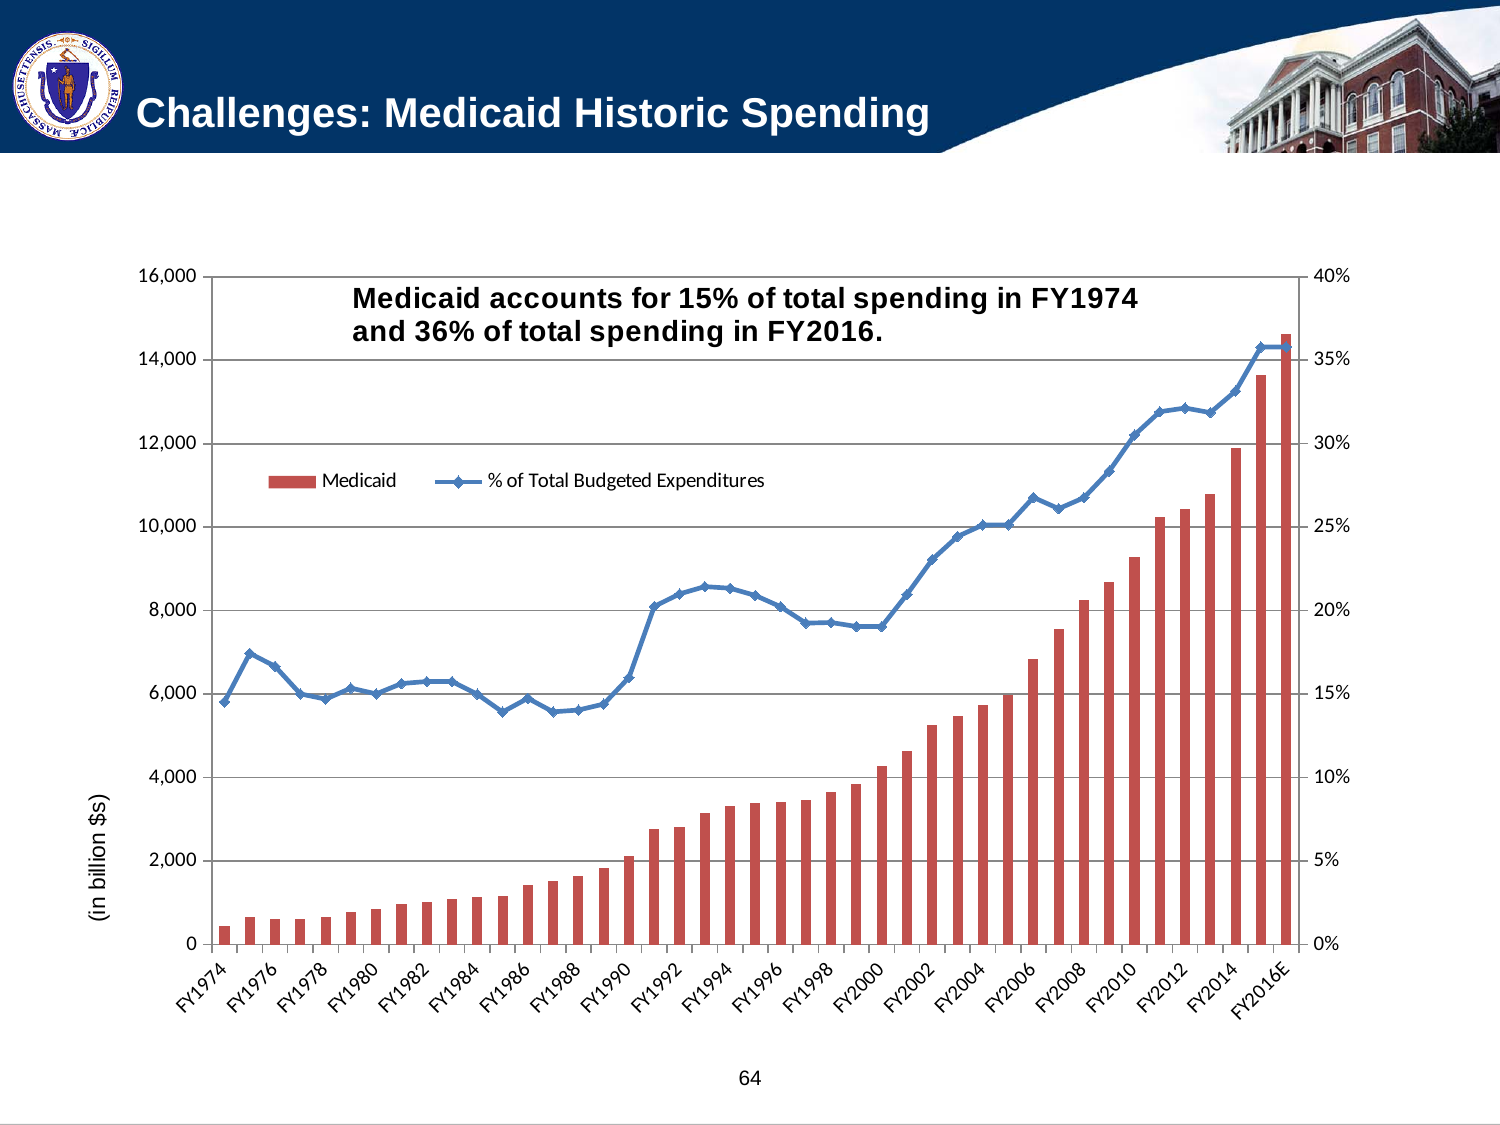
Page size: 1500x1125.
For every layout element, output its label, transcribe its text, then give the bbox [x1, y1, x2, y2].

list [87, 187, 1388, 1038]
chart [112, 249, 1376, 1085]
text_box (in billion $s) [75, 775, 107, 938]
picture [0, 0, 1500, 153]
title Challenges: Medicaid Historic Spending [120, 17, 1051, 144]
